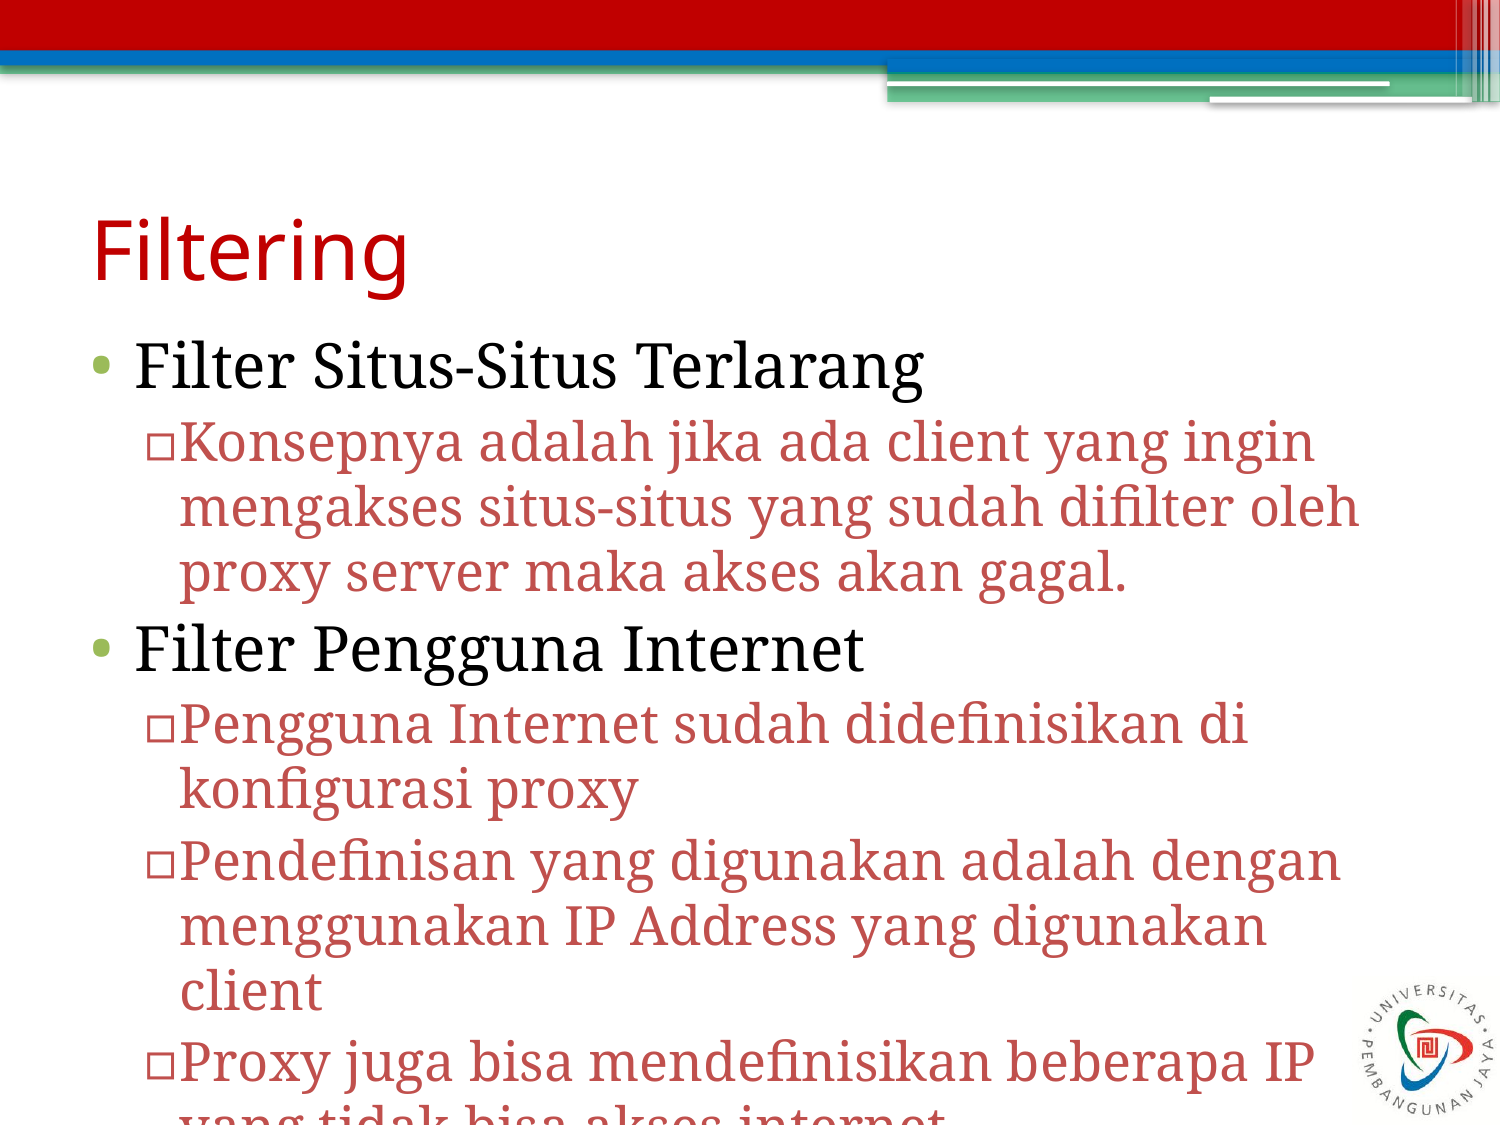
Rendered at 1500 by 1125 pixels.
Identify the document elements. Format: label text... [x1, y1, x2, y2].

title Filtering [75, 137, 1425, 313]
list Filter Situs-Situs Terlarang Konsepnya adalah jika ada client yang ingin mengakses situs-situs yang sudah difilter oleh proxy server maka akses akan gagal. Filter Pengguna Internet Pengguna Internet sudah didefinisikan di konfigurasi proxy Pendefinisan yang digunakan adalah dengan menggunakan IP Address yang digunakan client Proxy juga bisa mendefinisikan beberapa IP yang tidak bisa akses internet [75, 318, 1425, 1029]
picture [1352, 976, 1500, 1125]
